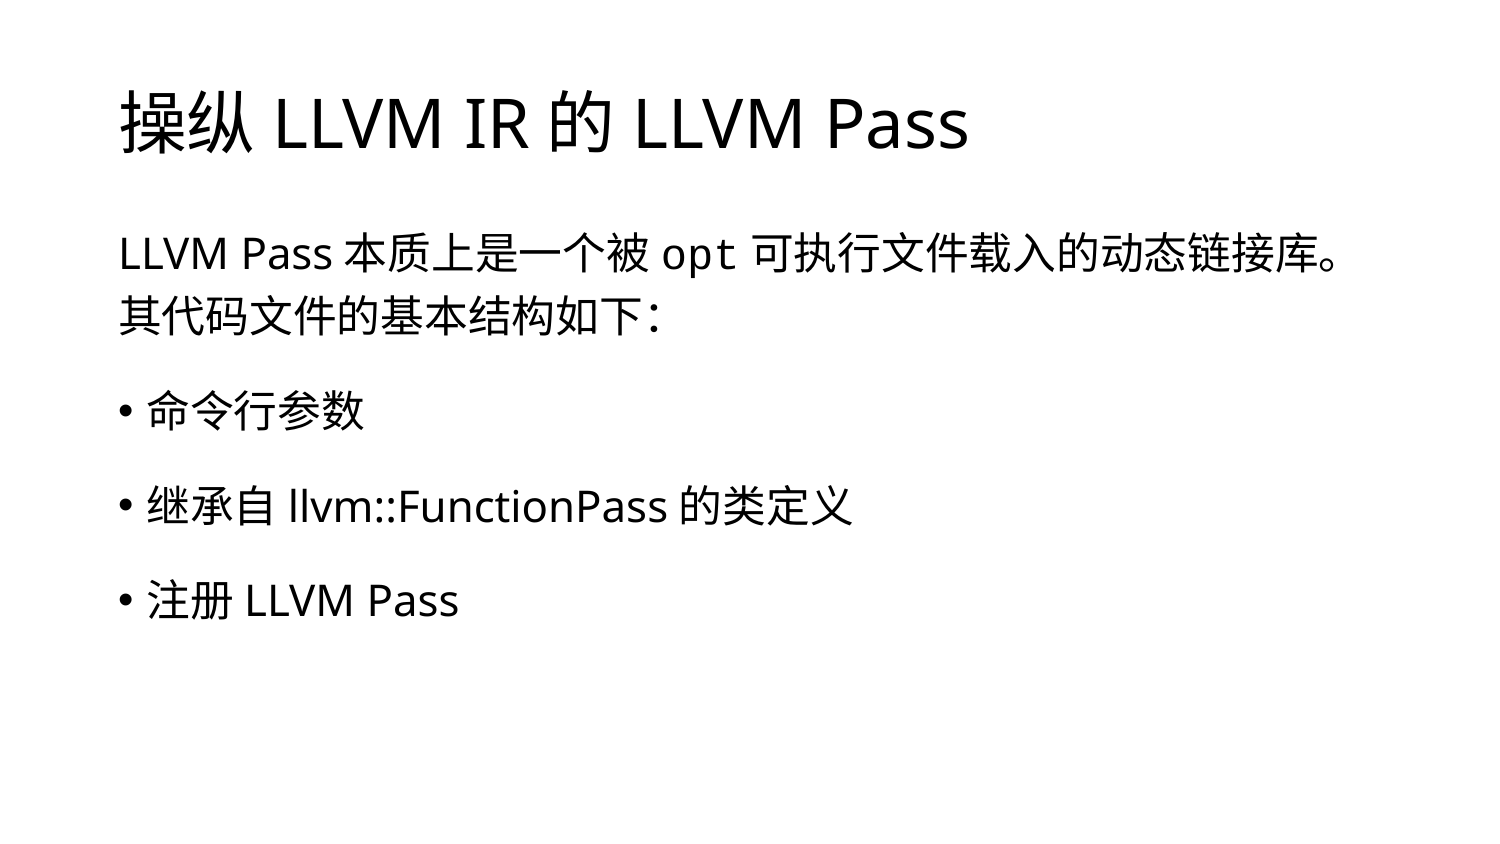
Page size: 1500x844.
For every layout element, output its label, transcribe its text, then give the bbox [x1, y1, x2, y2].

title 操纵LLVM IR的LLVM Pass [103, 44, 1397, 208]
list LLVM Pass本质上是一个被opt可执行文件载入的动态链接库。 其代码文件的基本结构如下： 命令行参数 继承自llvm::FunctionPass的类定义 注册LLVM Pass [103, 224, 1397, 760]
